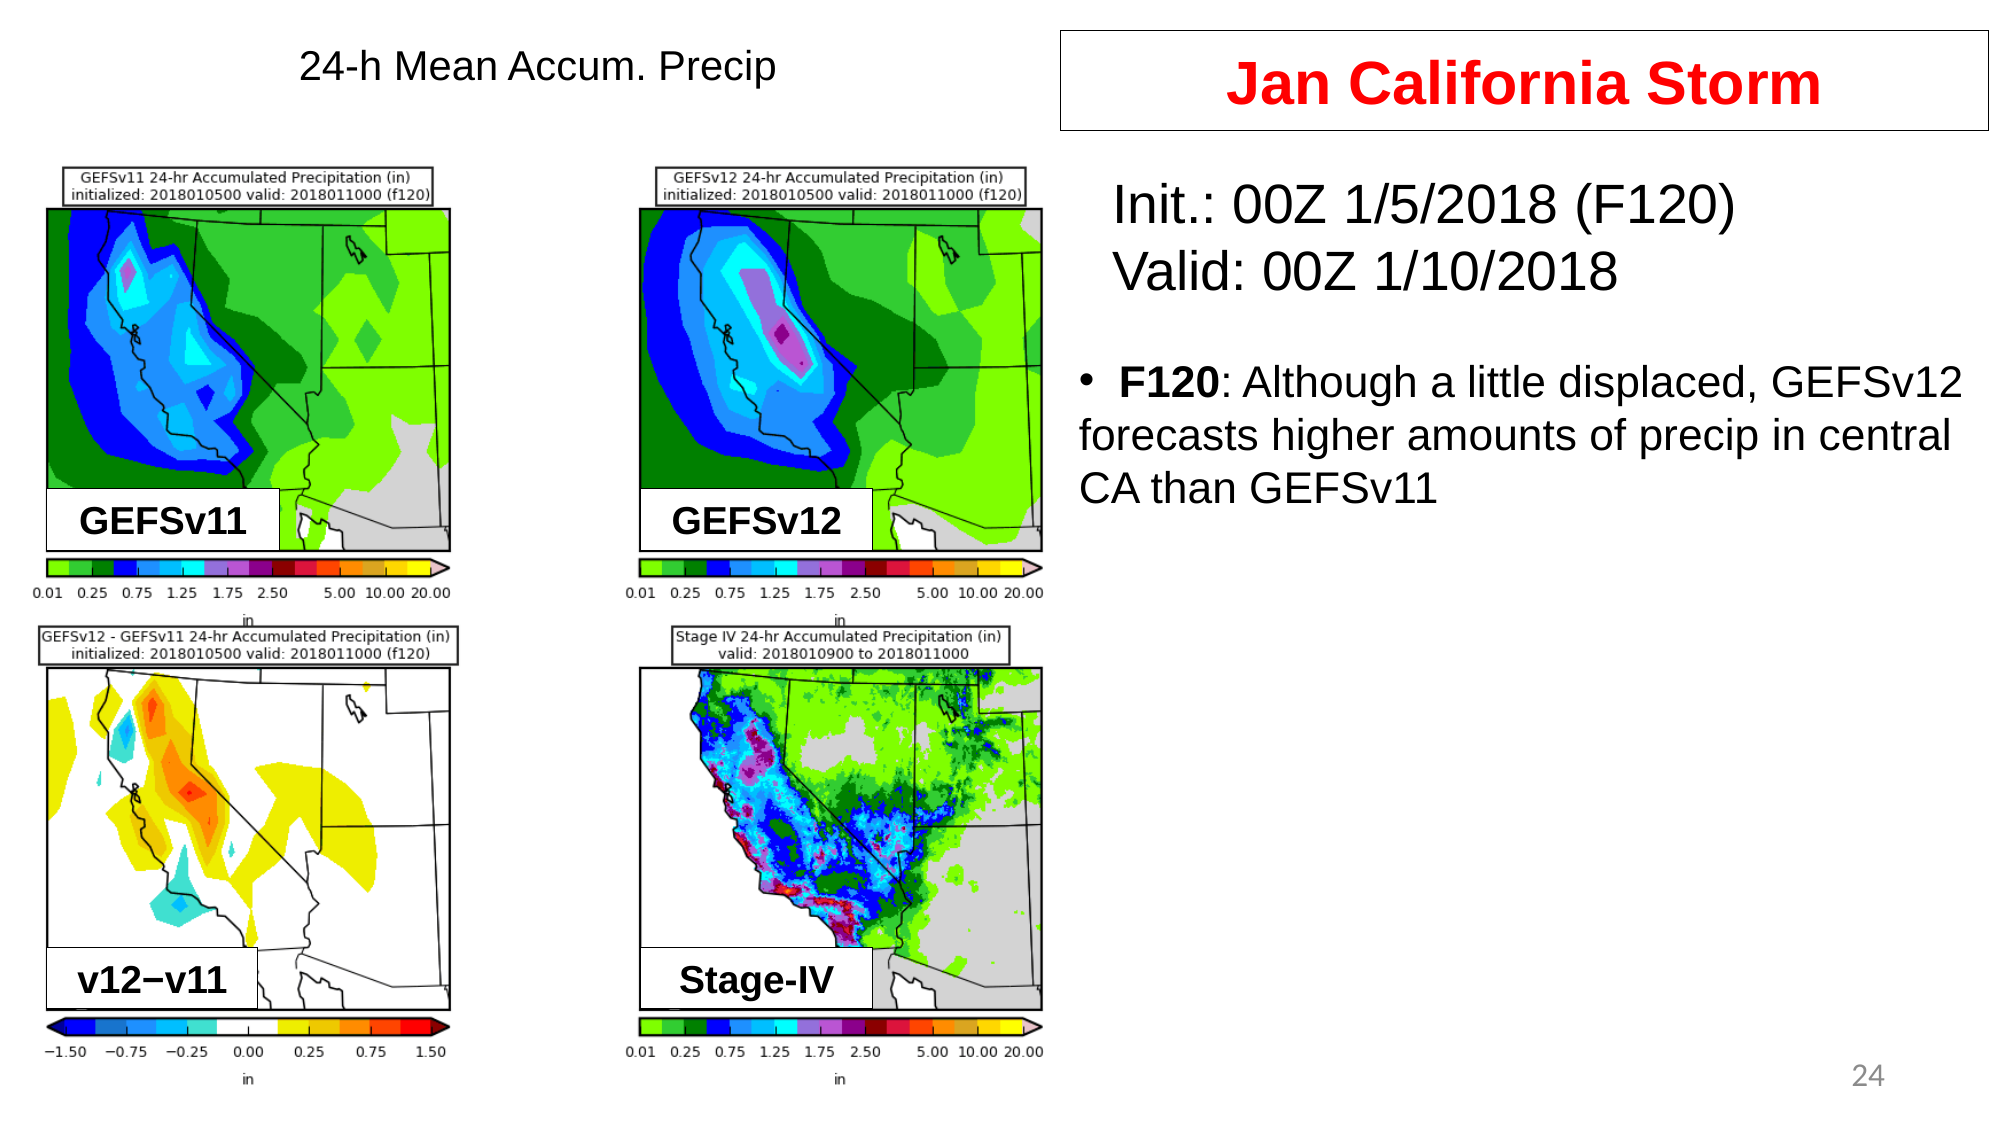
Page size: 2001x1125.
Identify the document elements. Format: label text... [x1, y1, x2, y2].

text_box 24-h Mean Accum. Precip [277, 30, 798, 96]
slide_number 24 [1433, 1042, 1900, 1103]
text_box Init.: 00Z 1/5/2018 (F120) Valid: 00Z 1/10/2018 [1061, 154, 2000, 315]
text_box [14, 154, 1061, 1104]
text_box Jan California Storm [1060, 30, 1989, 131]
text_box F120: Although a little displaced, GEFSv12 forecasts higher amounts of precip in central CA than GEFSv11 [1066, 339, 1998, 846]
